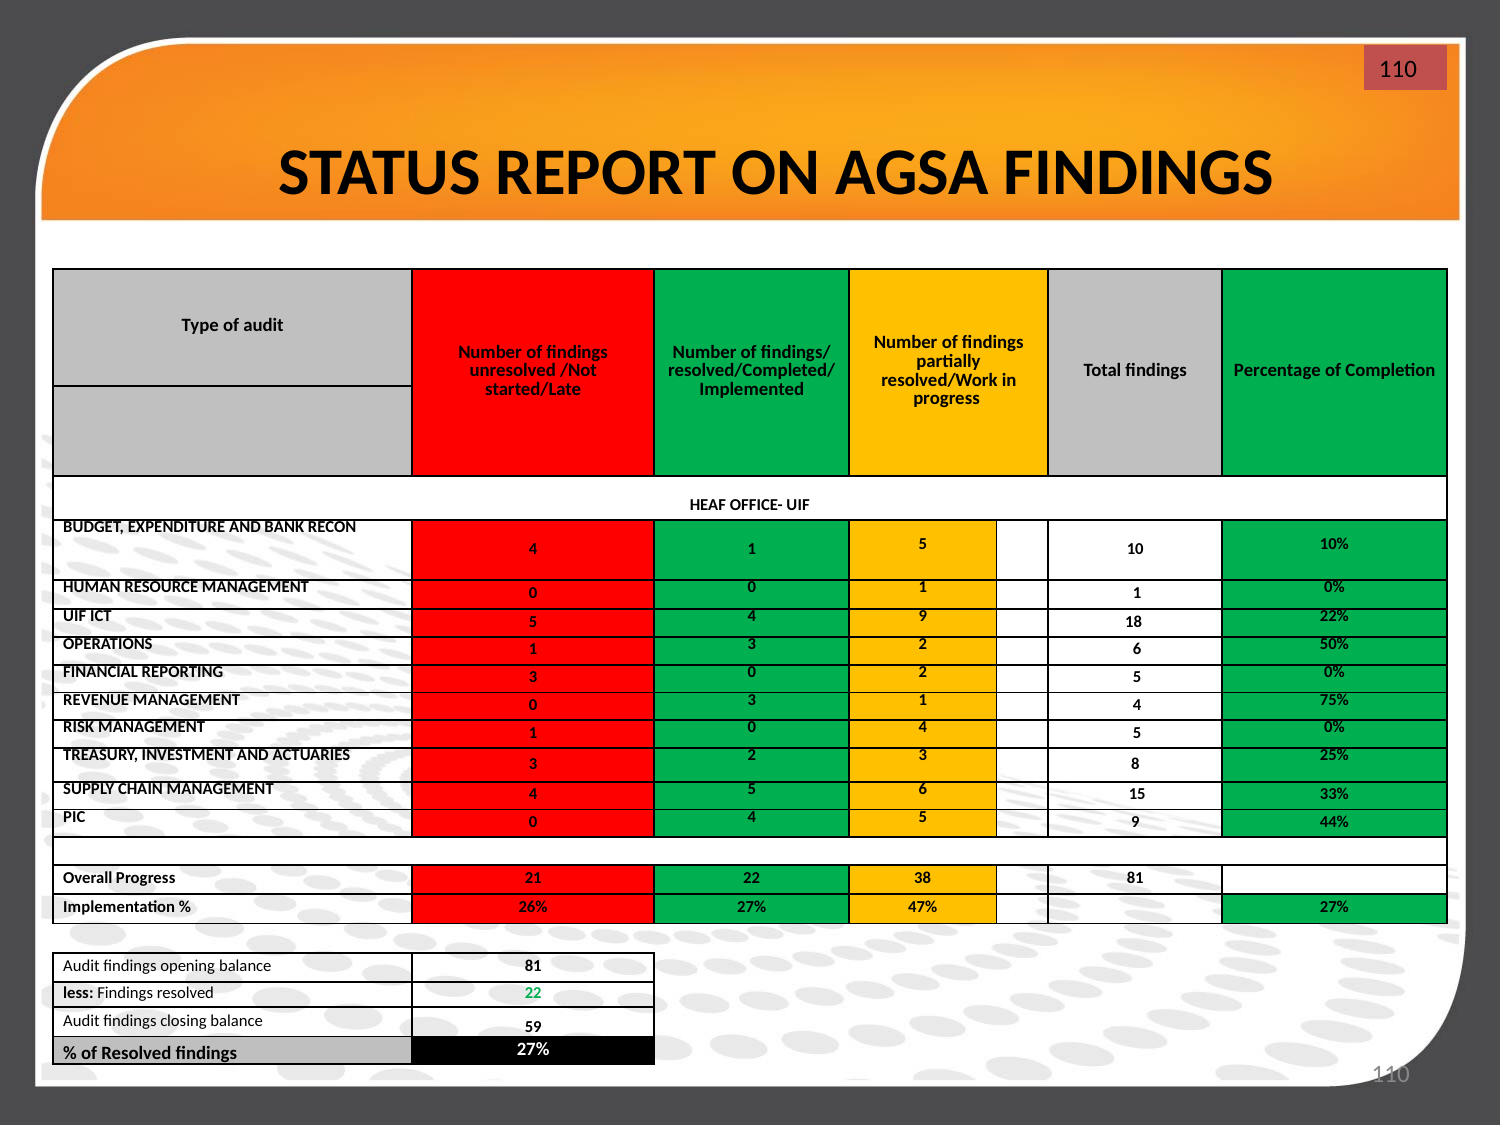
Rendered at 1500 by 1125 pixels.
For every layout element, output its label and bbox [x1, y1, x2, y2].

table_cell [54, 866, 411, 893]
table_cell [1049, 866, 1221, 893]
table_cell [997, 638, 1047, 664]
table_cell [413, 783, 653, 809]
table_cell [997, 666, 1047, 692]
table_cell [997, 866, 1047, 893]
table_cell [54, 521, 411, 579]
table_cell [413, 581, 653, 608]
text_box [121, 120, 1447, 216]
table_cell [54, 666, 411, 692]
table_cell [997, 721, 1047, 747]
table_cell [655, 895, 848, 923]
table_cell [850, 810, 996, 836]
table_cell [1223, 521, 1446, 579]
table_cell [1223, 638, 1446, 664]
table_cell [1223, 783, 1446, 809]
table_cell [655, 866, 848, 893]
table_cell [997, 749, 1047, 781]
text_box [1364, 45, 1447, 90]
table_cell [54, 1008, 411, 1036]
table_cell [413, 521, 653, 579]
table_cell [1223, 666, 1446, 692]
table_cell [1223, 866, 1446, 893]
table_cell [1049, 666, 1221, 692]
table_cell [54, 838, 1446, 864]
table_cell [1049, 521, 1221, 579]
table_cell [1049, 581, 1221, 608]
table_cell [413, 1037, 653, 1063]
table_cell [655, 783, 848, 809]
table_cell [850, 783, 996, 809]
table_cell [1223, 749, 1446, 781]
table_cell [413, 693, 653, 719]
table_cell [54, 693, 411, 719]
table_cell [655, 693, 848, 719]
table_cell [655, 638, 848, 664]
table_cell [413, 895, 653, 923]
table_cell [1223, 693, 1446, 719]
table_cell [54, 1037, 411, 1063]
table_cell [997, 810, 1047, 836]
table_cell [655, 721, 848, 747]
table_cell [1049, 749, 1221, 781]
table_cell [655, 521, 848, 579]
table_cell [54, 783, 411, 809]
table_cell [413, 810, 653, 836]
table_cell [1049, 638, 1221, 664]
table_cell [413, 1008, 653, 1036]
table_cell [997, 521, 1047, 579]
table_cell [997, 693, 1047, 719]
table_cell [1223, 810, 1446, 836]
table_cell [413, 749, 653, 781]
table_cell [850, 895, 996, 923]
table_cell [850, 721, 996, 747]
table_cell [655, 810, 848, 836]
table_cell [850, 666, 996, 692]
table_cell [54, 638, 411, 664]
table_cell [53, 924, 1447, 1064]
table_cell [413, 638, 653, 664]
table_cell [850, 610, 996, 636]
slide_number [1074, 1064, 1425, 1103]
table_cell [850, 581, 996, 608]
table_cell [850, 866, 996, 893]
table_cell [1049, 610, 1221, 636]
table_cell [1049, 721, 1221, 747]
table_header [655, 270, 848, 475]
table_cell [413, 983, 653, 1006]
table_cell [655, 581, 848, 608]
table_cell [997, 610, 1047, 636]
table_header [54, 270, 411, 385]
table_cell [413, 954, 653, 981]
table_cell [54, 810, 411, 836]
table_cell [54, 477, 1446, 519]
table_cell [850, 521, 996, 579]
table_cell [997, 895, 1047, 923]
table_cell [1223, 610, 1446, 636]
table_cell [1049, 895, 1221, 923]
table_cell [1223, 895, 1446, 923]
table_cell [54, 954, 411, 981]
table_cell [54, 749, 411, 781]
table_header [413, 270, 653, 475]
table_cell [54, 610, 411, 636]
table_cell [1223, 581, 1446, 608]
table_cell [655, 610, 848, 636]
table_cell [54, 387, 411, 475]
table_cell [655, 666, 848, 692]
table_cell [54, 895, 411, 923]
table_cell [54, 581, 411, 608]
table_cell [413, 666, 653, 692]
table_cell [54, 983, 411, 1006]
table_cell [997, 783, 1047, 809]
table_cell [1049, 693, 1221, 719]
table_header [850, 270, 1047, 475]
picture [0, 0, 1500, 1125]
table_cell [413, 610, 653, 636]
table_cell [850, 638, 996, 664]
table_cell [413, 721, 653, 747]
table_header [1223, 270, 1446, 475]
table_cell [850, 749, 996, 781]
table_cell [655, 749, 848, 781]
table_cell [54, 721, 411, 747]
table_cell [1223, 721, 1446, 747]
table_cell [850, 693, 996, 719]
table_cell [413, 866, 653, 893]
table_header [1049, 270, 1221, 475]
table_cell [1049, 810, 1221, 836]
table_cell [997, 581, 1047, 608]
table_cell [1049, 783, 1221, 809]
